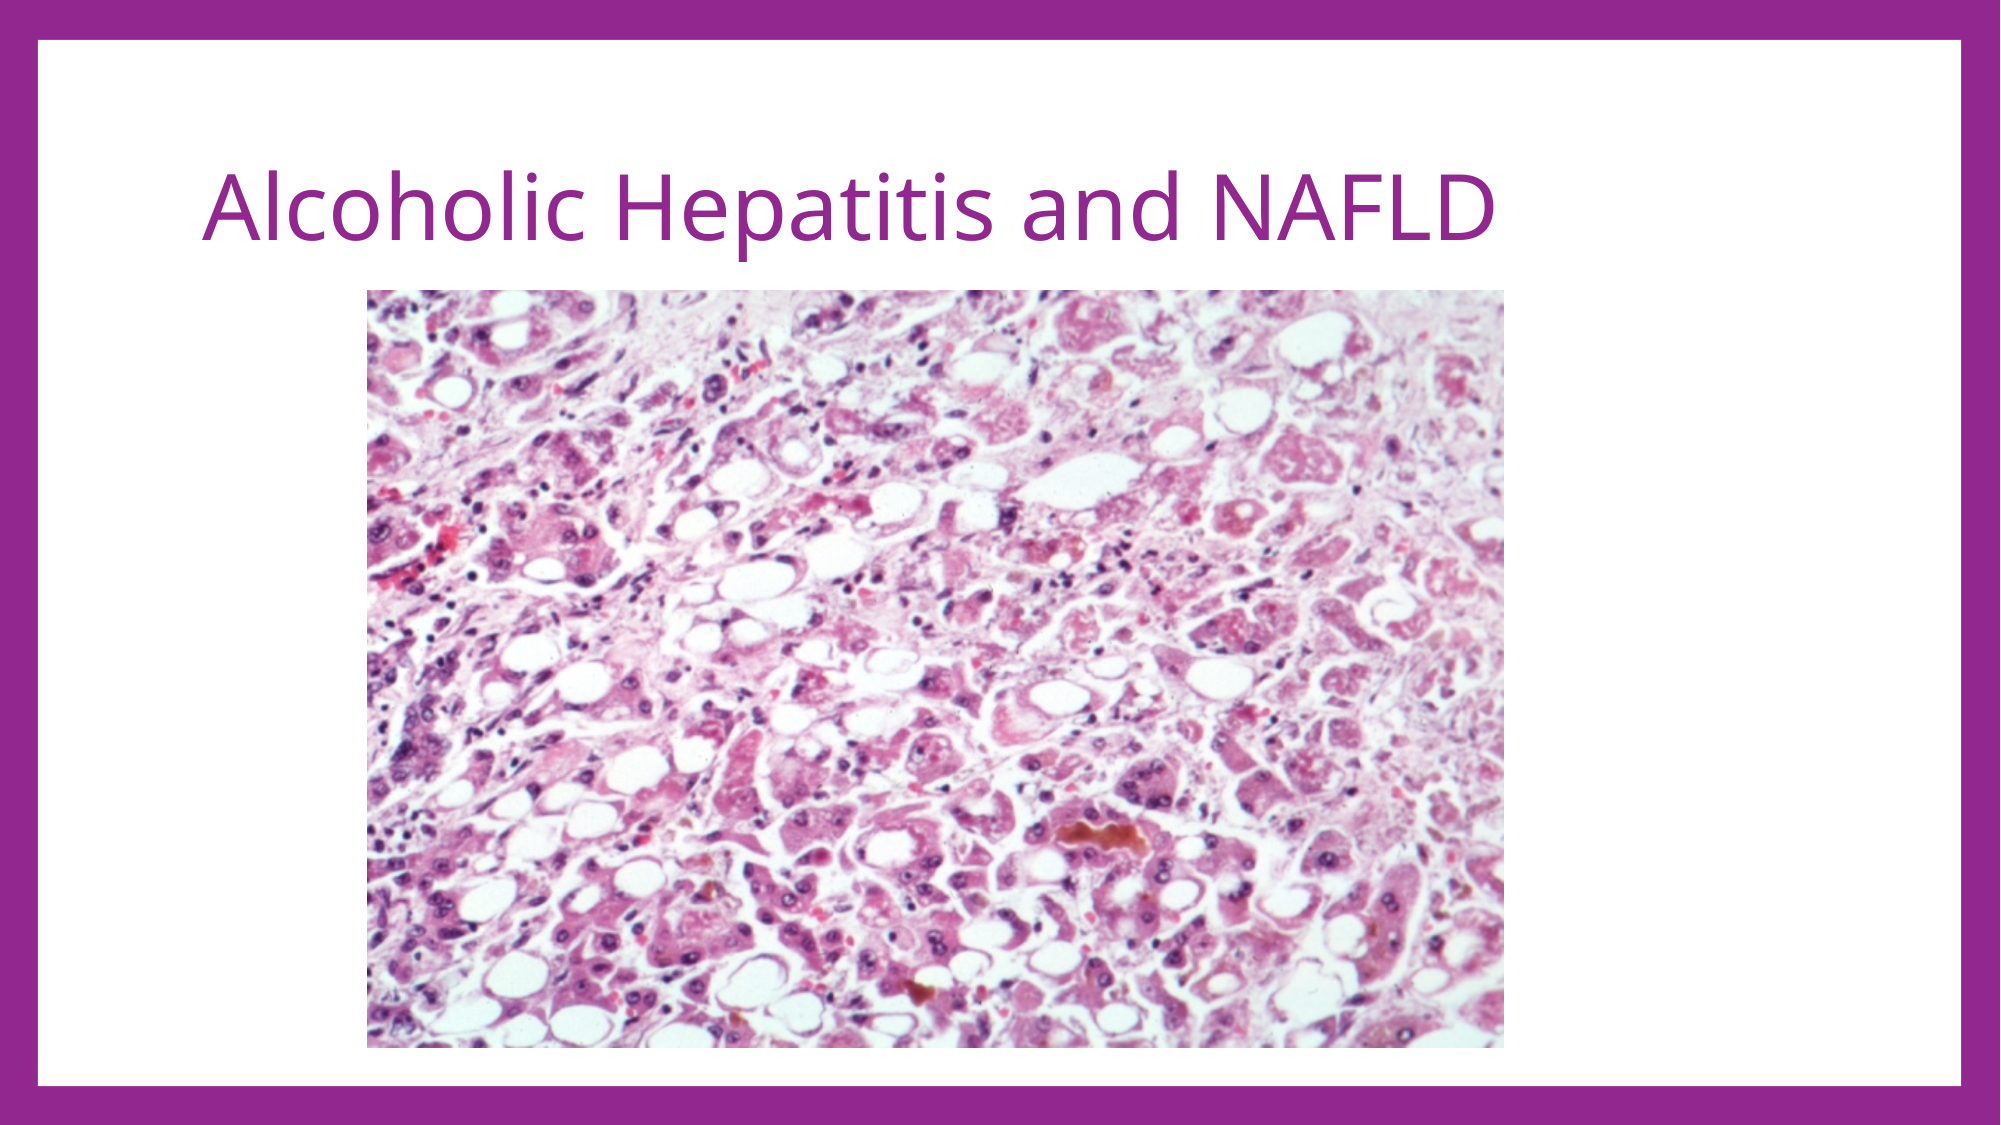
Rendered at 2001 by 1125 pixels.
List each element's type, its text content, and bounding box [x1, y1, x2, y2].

picture [366, 289, 1504, 1048]
title Alcoholic Hepatitis and NAFLD [187, 99, 1808, 323]
